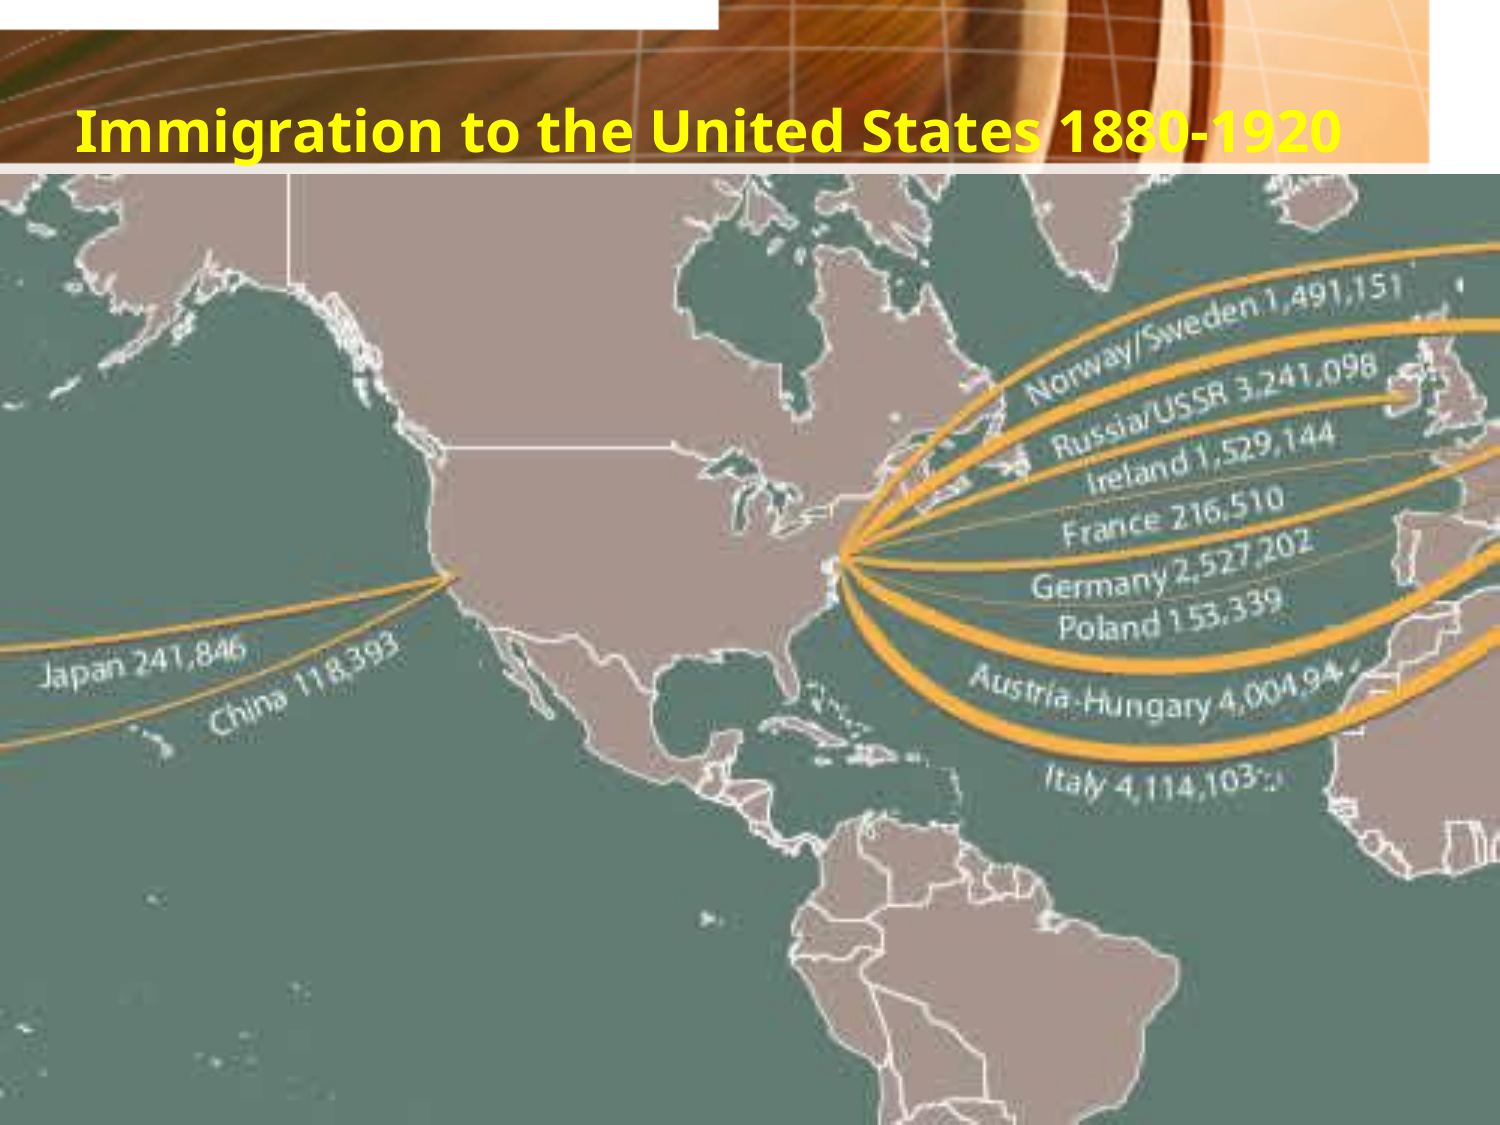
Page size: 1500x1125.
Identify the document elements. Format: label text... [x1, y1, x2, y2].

picture [0, 0, 1500, 1125]
title Immigration to the United States 1880-1920 [0, 37, 1438, 138]
